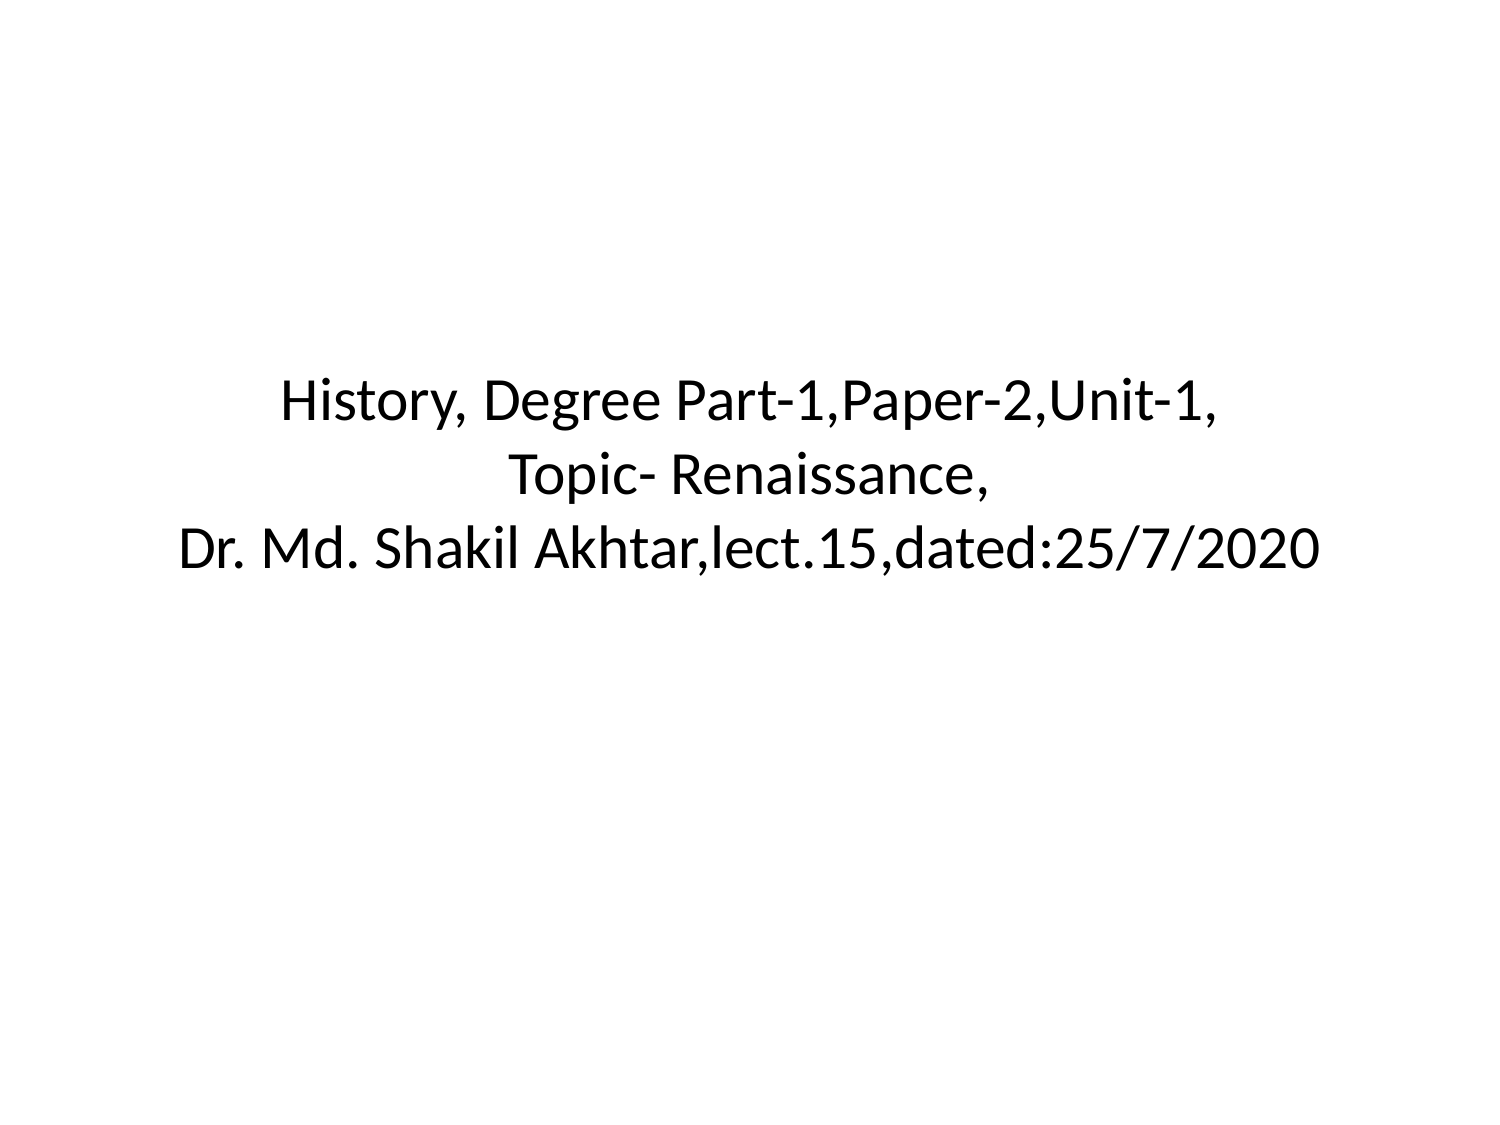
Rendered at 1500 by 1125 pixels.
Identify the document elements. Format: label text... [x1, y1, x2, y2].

title History, Degree Part-1,Paper-2,Unit-1, Topic- Renaissance, Dr. Md. Shakil Akhtar,lect.15,dated:25/7/2020 [112, 349, 1388, 591]
